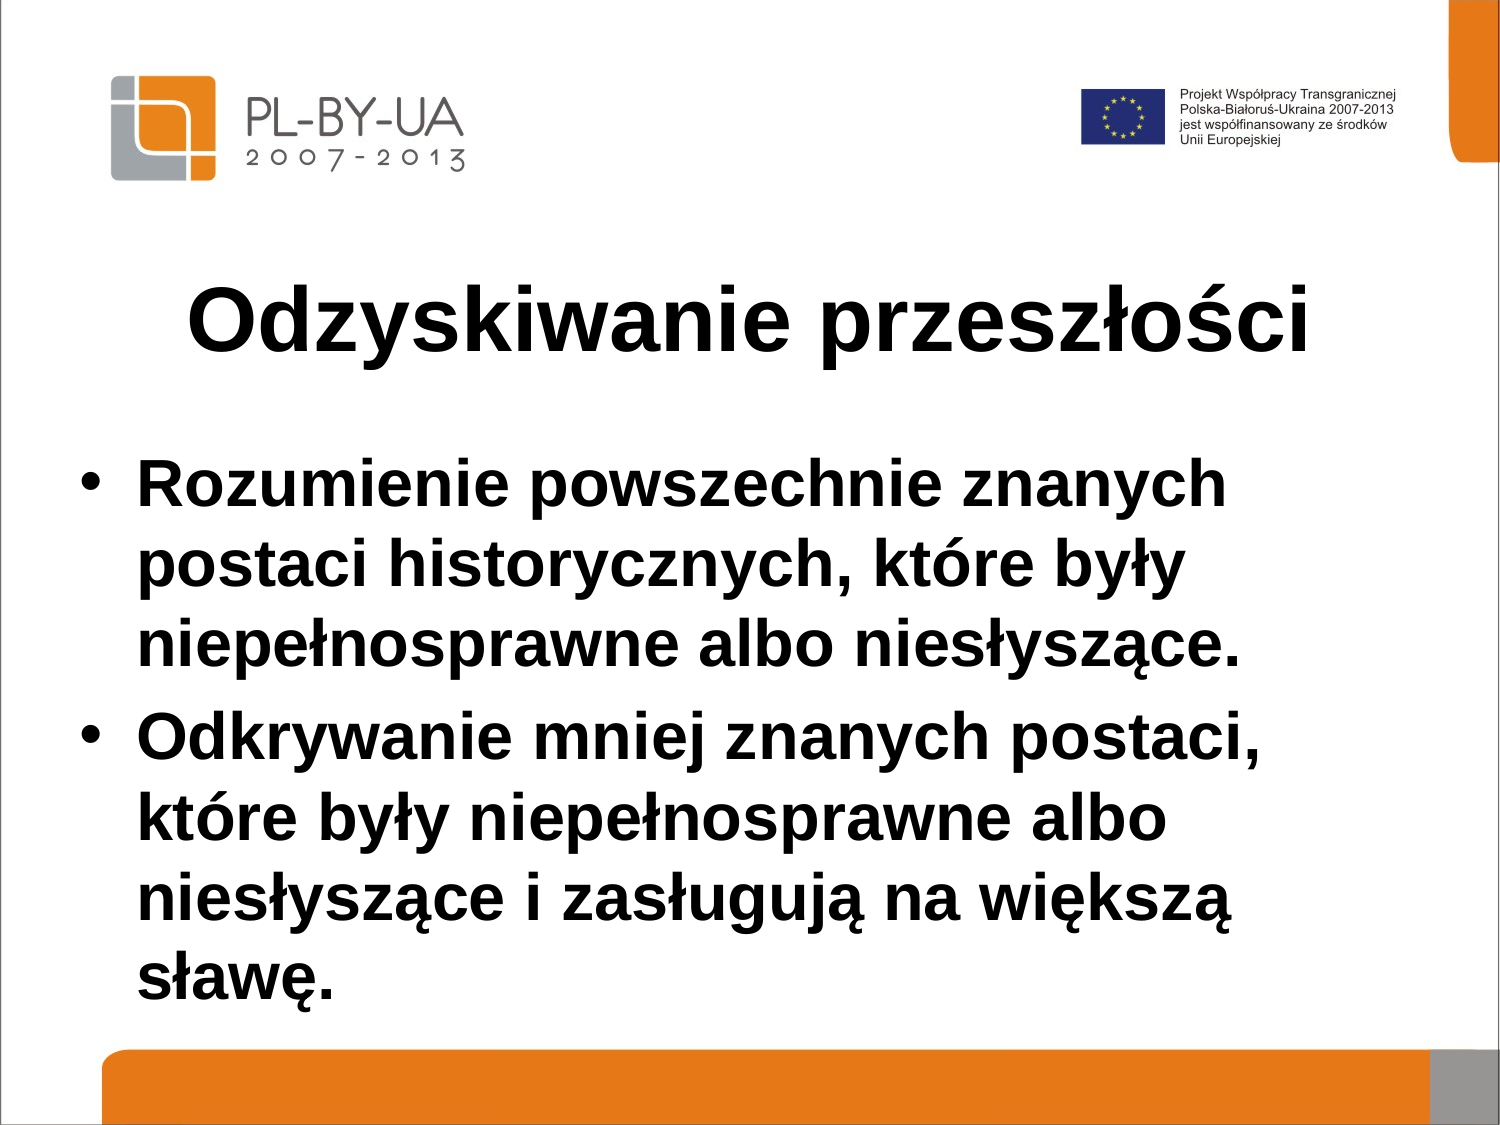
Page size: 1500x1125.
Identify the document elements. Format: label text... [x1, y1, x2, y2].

title Odzyskiwanie przeszłości [74, 219, 1426, 410]
list Rozumienie powszechnie znanych postaci historycznych, które były niepełnosprawne albo niesłyszące. Odkrywanie mniej znanych postaci, które były niepełnosprawne albo niesłyszące i zasługują na większą sławę. [64, 432, 1416, 989]
picture [0, 0, 1500, 1125]
